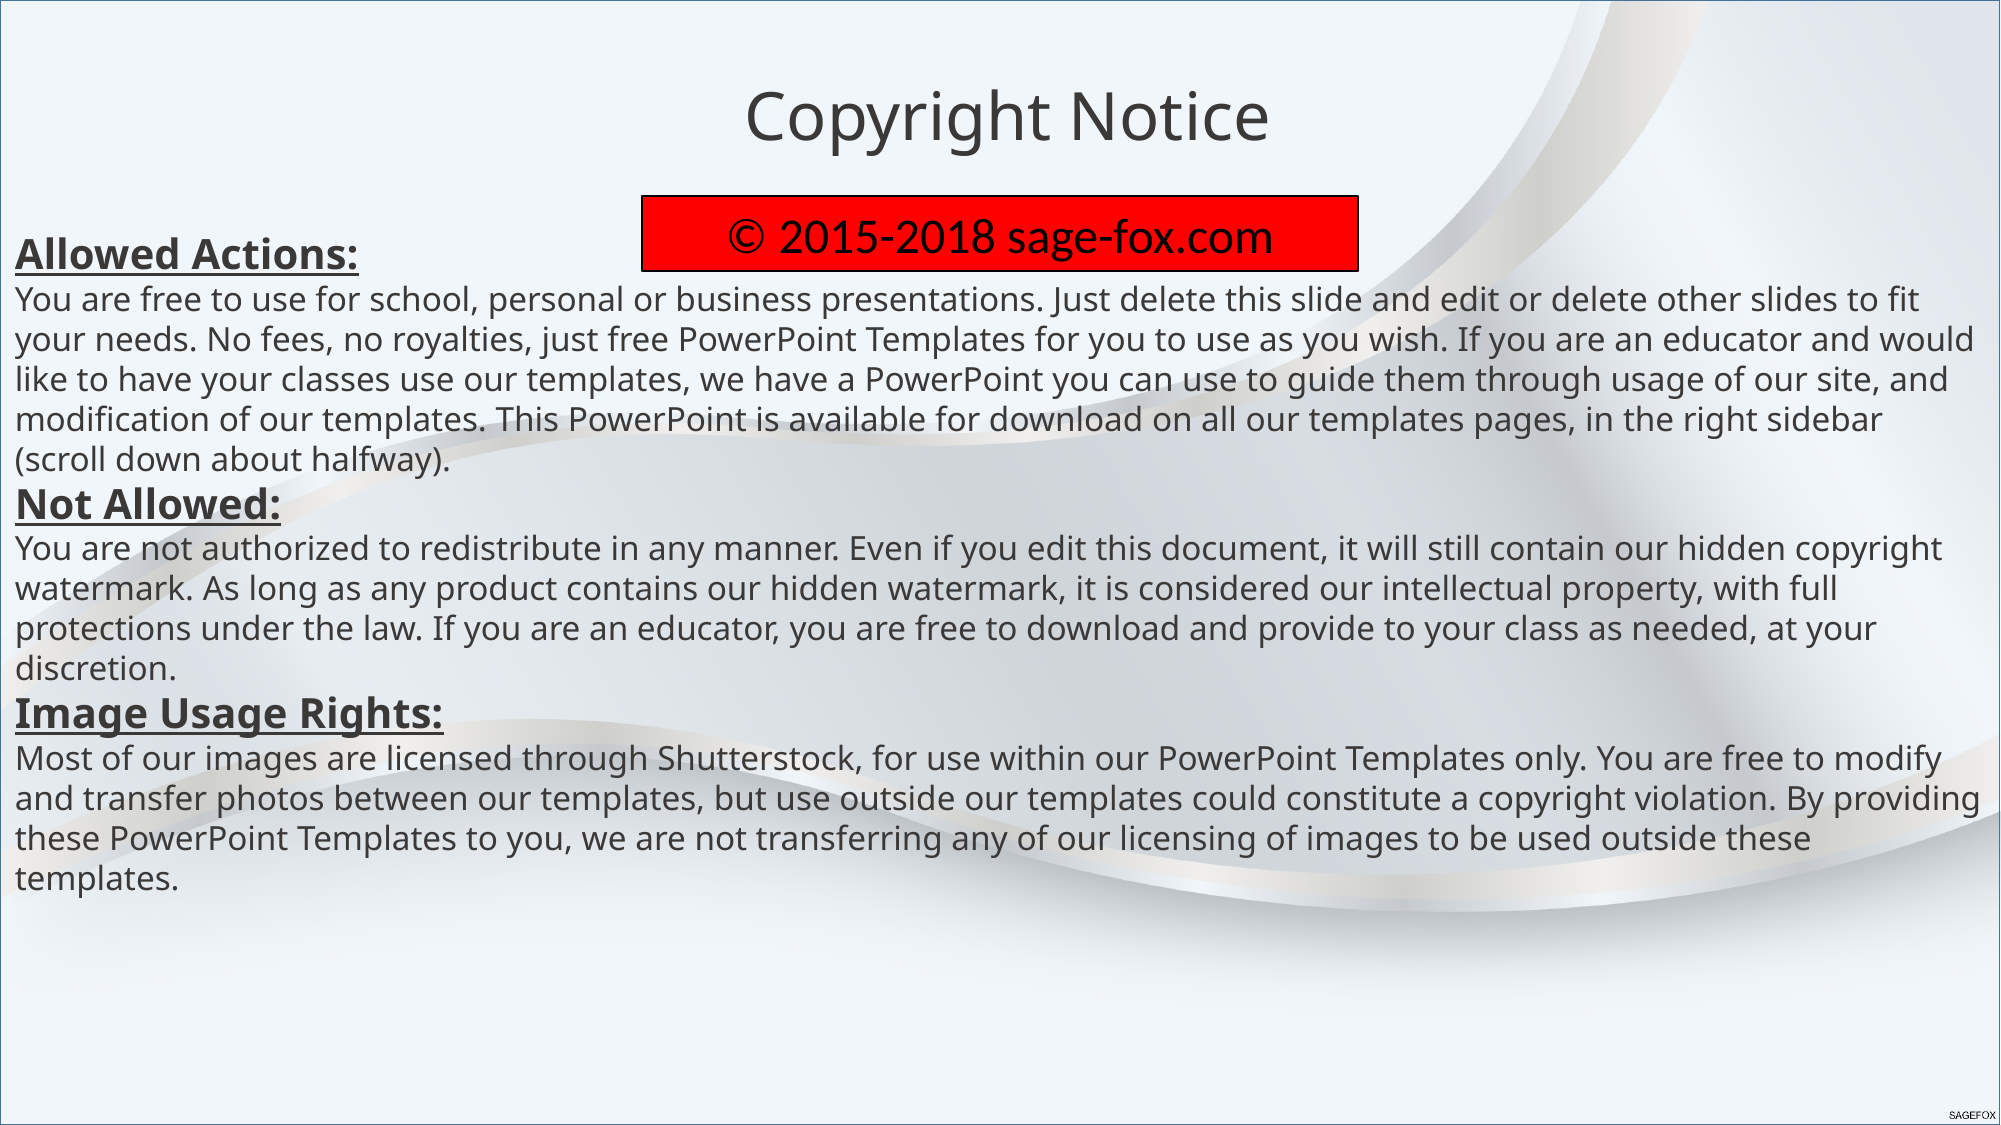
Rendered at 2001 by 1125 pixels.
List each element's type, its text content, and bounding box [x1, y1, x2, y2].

text_box © 2015-2018 sage-fox.com [641, 196, 1358, 272]
title Copyright Notice [493, 60, 1524, 178]
text_box Allowed Actions: You are free to use for school, personal or business presentations. Just delete this slide and edit or delete other slides to fit your needs. No fees, no royalties, just free PowerPoint Templates for you to use as you wish. If you are an educator and would like to have your classes use our templates, we have a PowerPoint you can use to guide them through usage of our site, and modification of our templates. This PowerPoint is available for download on all our templates pages, in the right sidebar (scroll down about halfway). Not Allowed: You are not authorized to redistribute in any manner. Even if you edit this document, it will still contain our hidden copyright watermark. As long as any product contains our hidden watermark, it is considered our intellectual property, with full protections under the law. If you are an educator, you are free to download and provide to your class as needed, at your discretion. Image Usage Rights: Most of our images are licensed through Shutterstock, for use within our PowerPoint Templates only. You are free to modify and transfer photos between our templates, but use outside our templates could constitute a copyright violation. By providing these PowerPoint Templates to you, we are not transferring any of our licensing of images to be used outside these templates. [0, 0, 2000, 1125]
